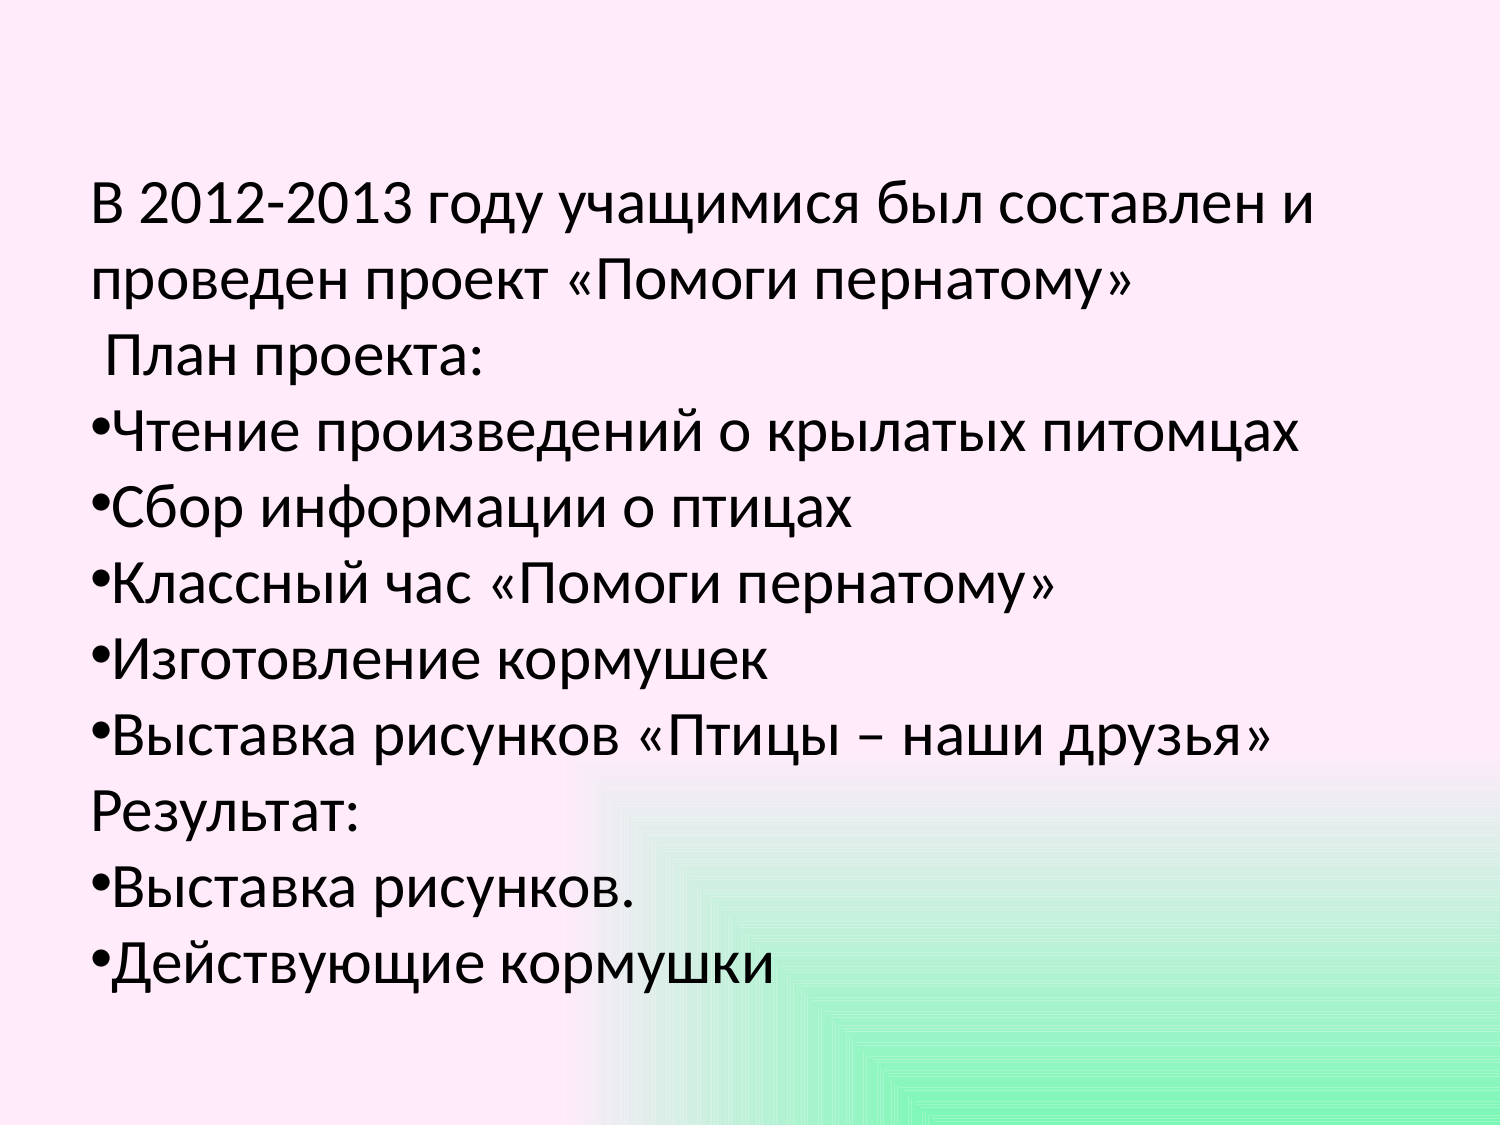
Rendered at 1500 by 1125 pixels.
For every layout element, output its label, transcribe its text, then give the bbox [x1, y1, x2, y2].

list В 2012-2013 году учащимися был составлен и проведен проект «Помоги пернатому» План проекта: Чтение произведений о крылатых питомцах Сбор информации о птицах Классный час «Помоги пернатому» Изготовление кормушек Выставка рисунков «Птицы – наши друзья» Результат: Выставка рисунков. Действующие кормушки [75, 152, 1425, 1005]
